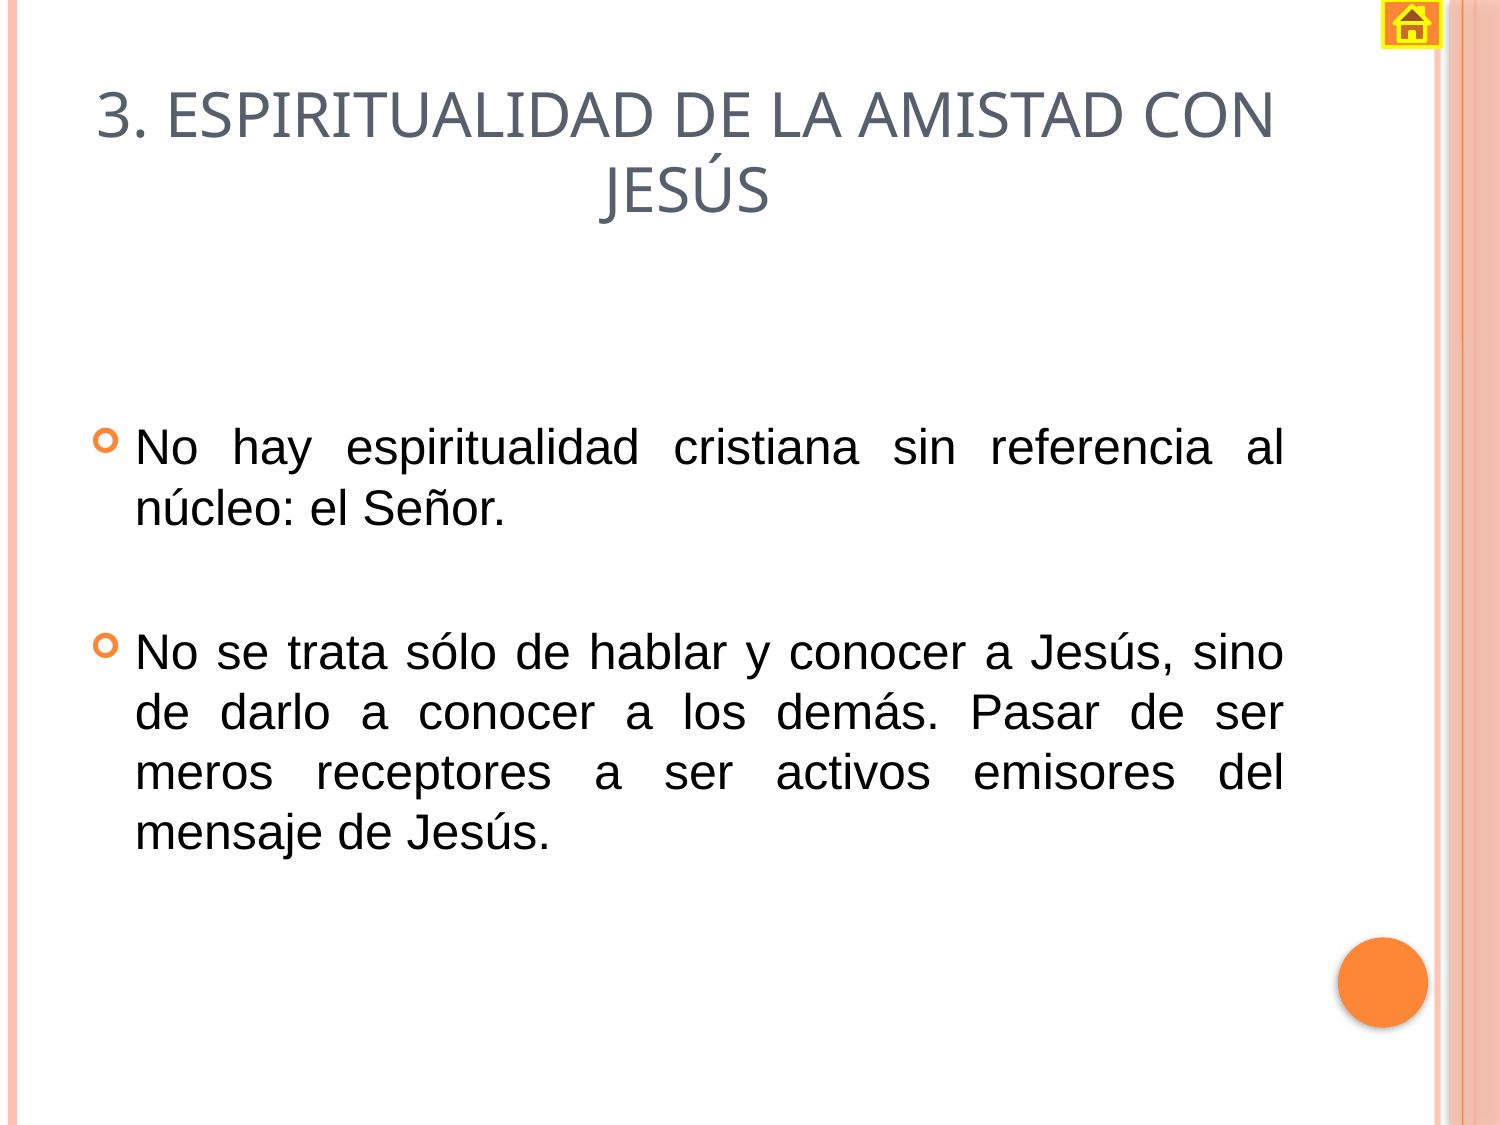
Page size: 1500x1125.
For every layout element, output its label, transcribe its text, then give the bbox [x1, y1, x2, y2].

text_box [1381, 0, 1443, 49]
list No hay espiritualidad cristiana sin referencia al núcleo: el Señor. No se trata sólo de hablar y conocer a Jesús, sino de darlo a conocer a los demás. Pasar de ser meros receptores a ser activos emisores del mensaje de Jesús. [75, 262, 1300, 1062]
title 3. Espiritualidad de la amistad con Jesús [75, 45, 1300, 233]
